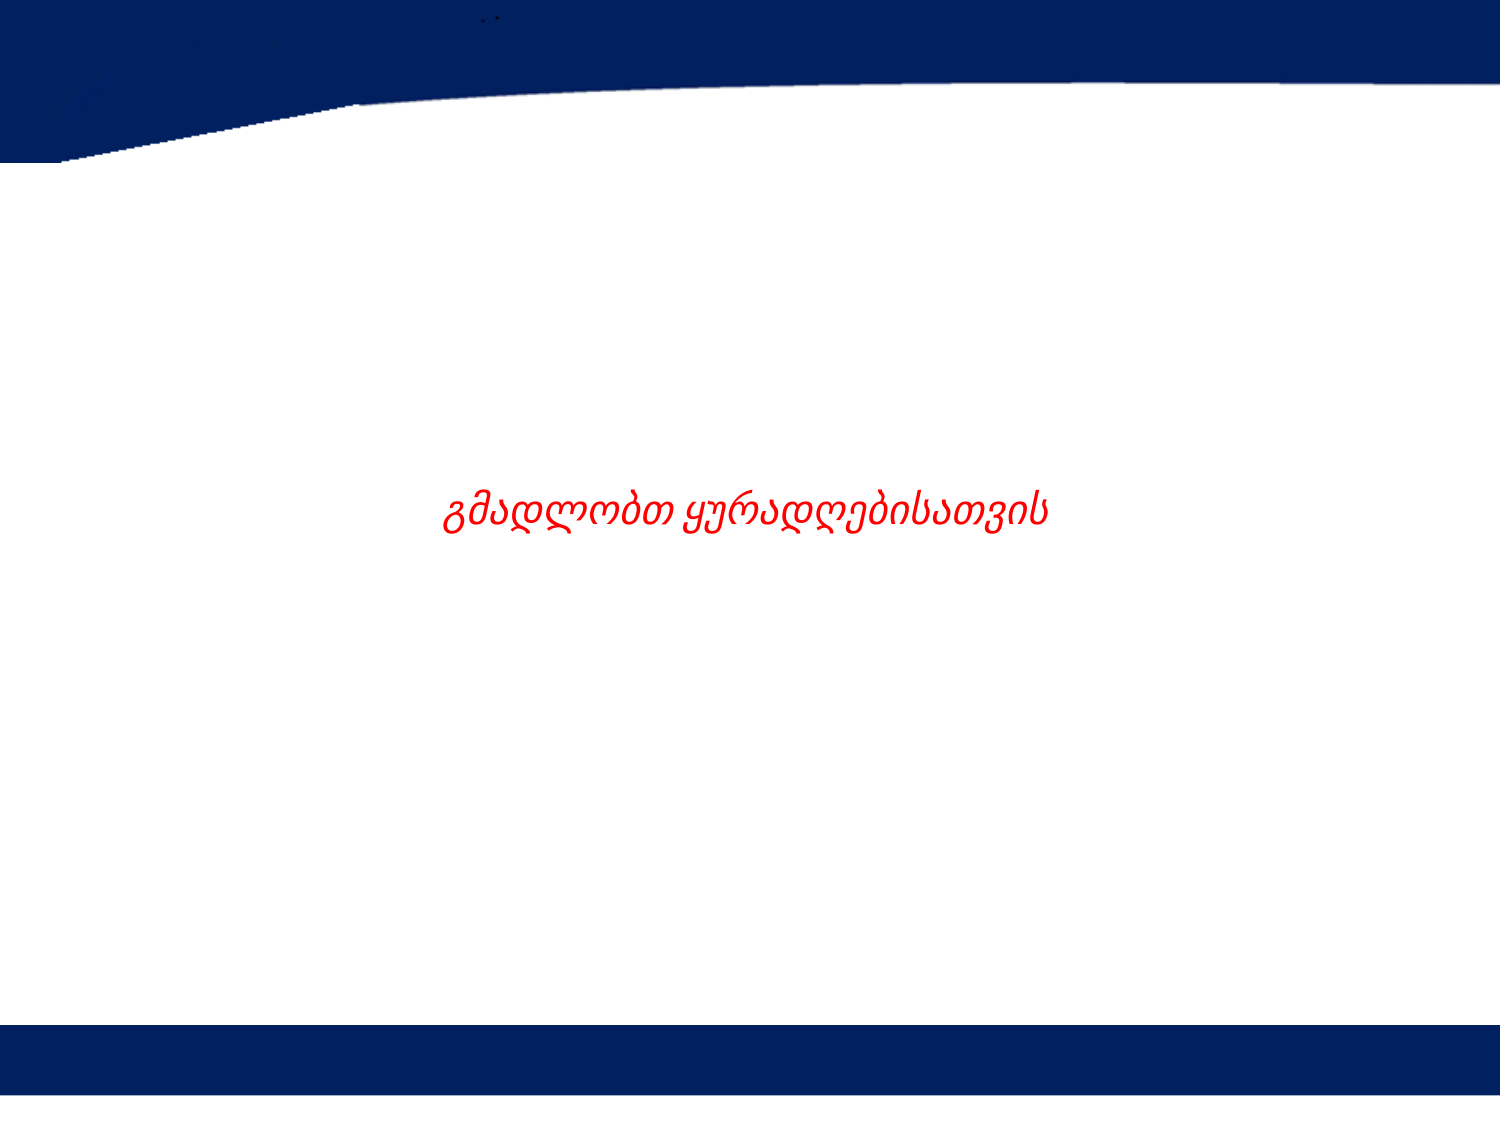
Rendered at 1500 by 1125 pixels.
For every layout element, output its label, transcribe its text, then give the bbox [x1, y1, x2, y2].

picture [0, 0, 1500, 163]
title გმადლობთ ყურადღებისათვის [112, 474, 1388, 591]
text_box [0, 1025, 1500, 1096]
